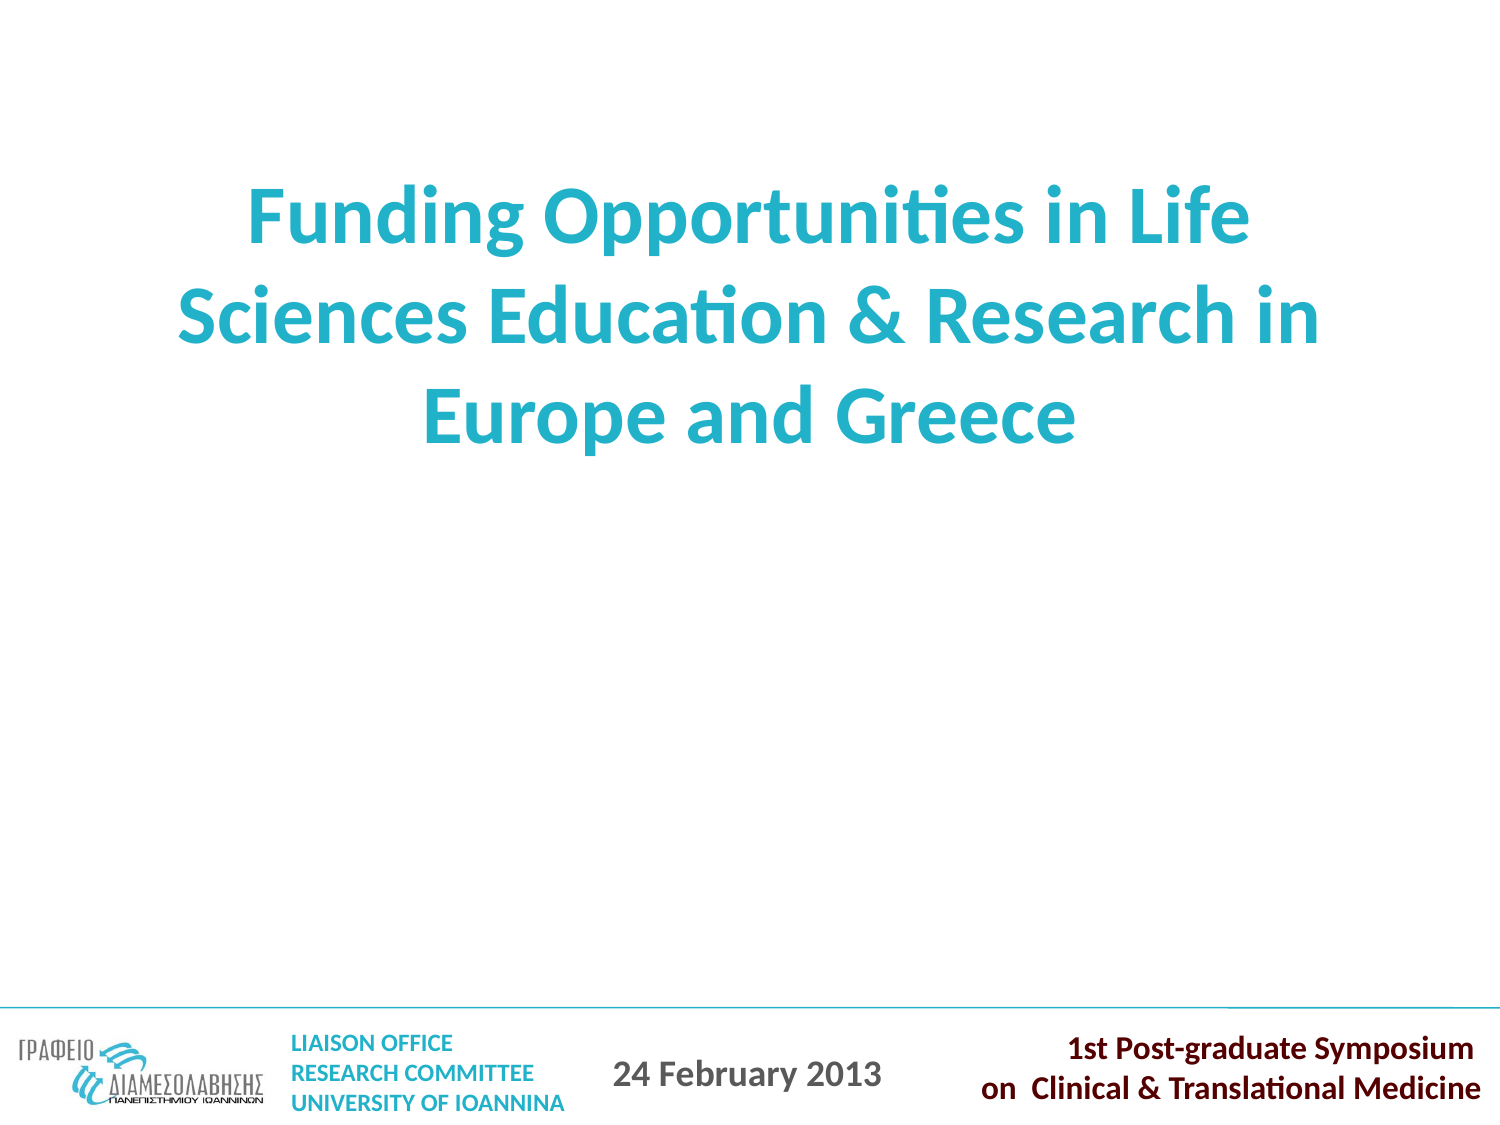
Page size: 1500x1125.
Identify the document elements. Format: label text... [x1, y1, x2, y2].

picture [0, 1023, 282, 1121]
text_box Funding Opportunities in Life Sciences Education & Research in Europe and Greece [146, 152, 1354, 468]
